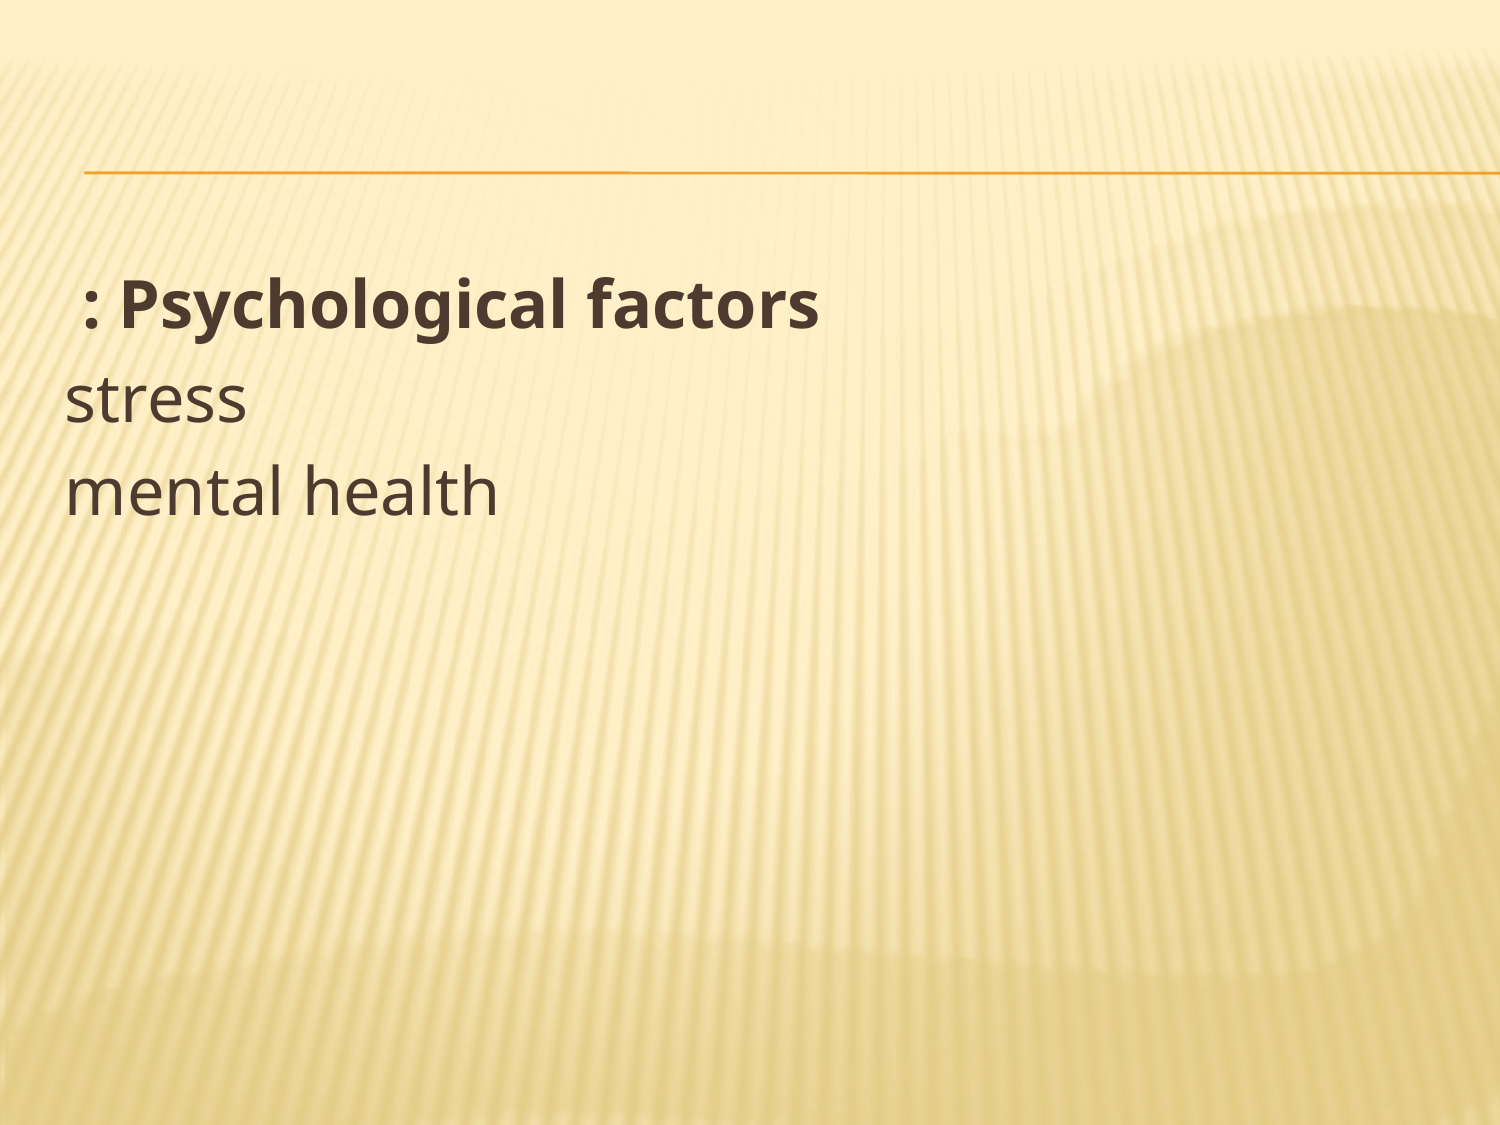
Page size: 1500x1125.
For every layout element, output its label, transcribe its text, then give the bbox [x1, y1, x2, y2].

list : Psychological factors stress mental health [50, 254, 1475, 998]
title [50, 75, 1475, 213]
